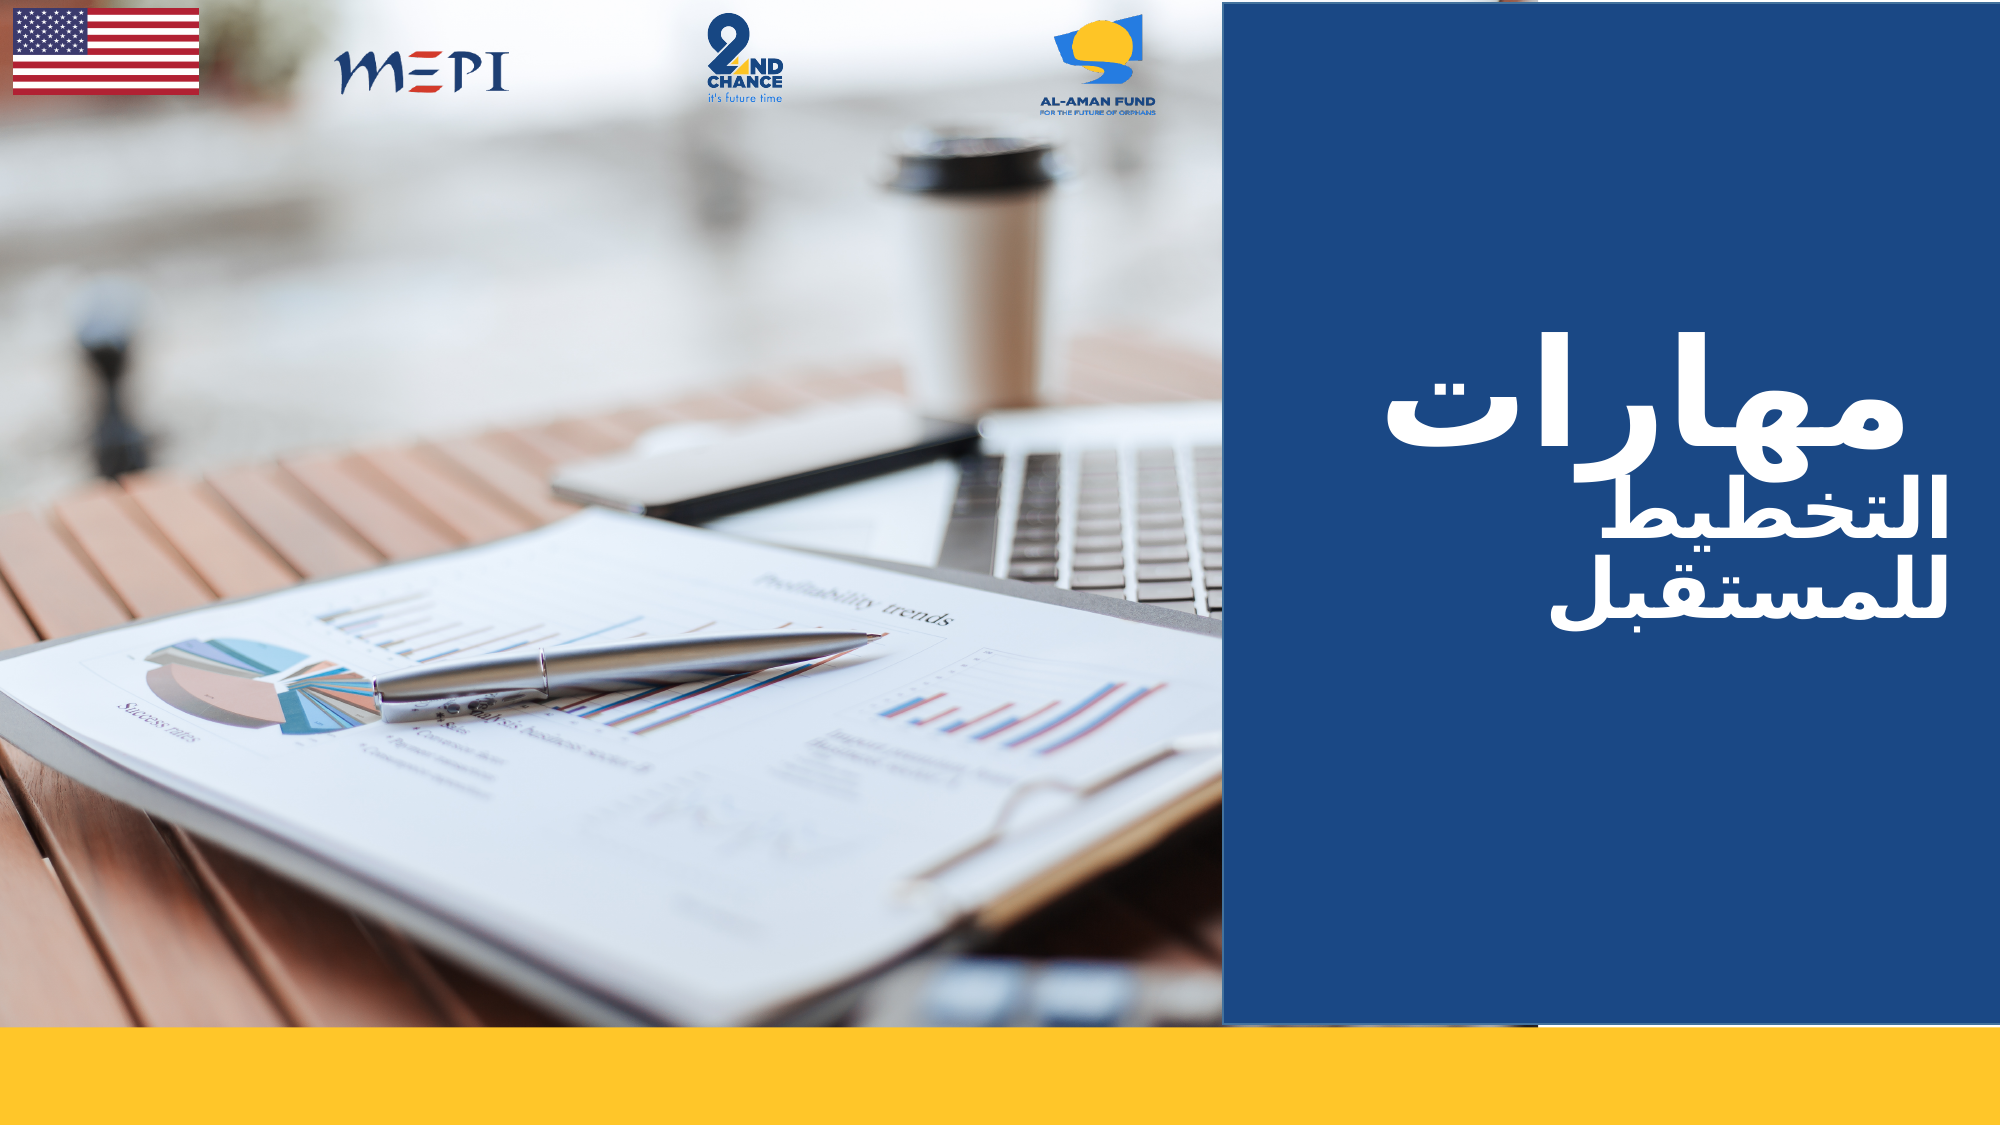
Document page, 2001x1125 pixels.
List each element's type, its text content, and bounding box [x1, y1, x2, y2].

text_box [1539, 2, 2000, 1025]
text_box [1539, 1026, 2000, 1125]
text_box مهارات التخطيط للمستقبل [1539, 323, 1969, 643]
picture [0, 0, 1539, 1125]
